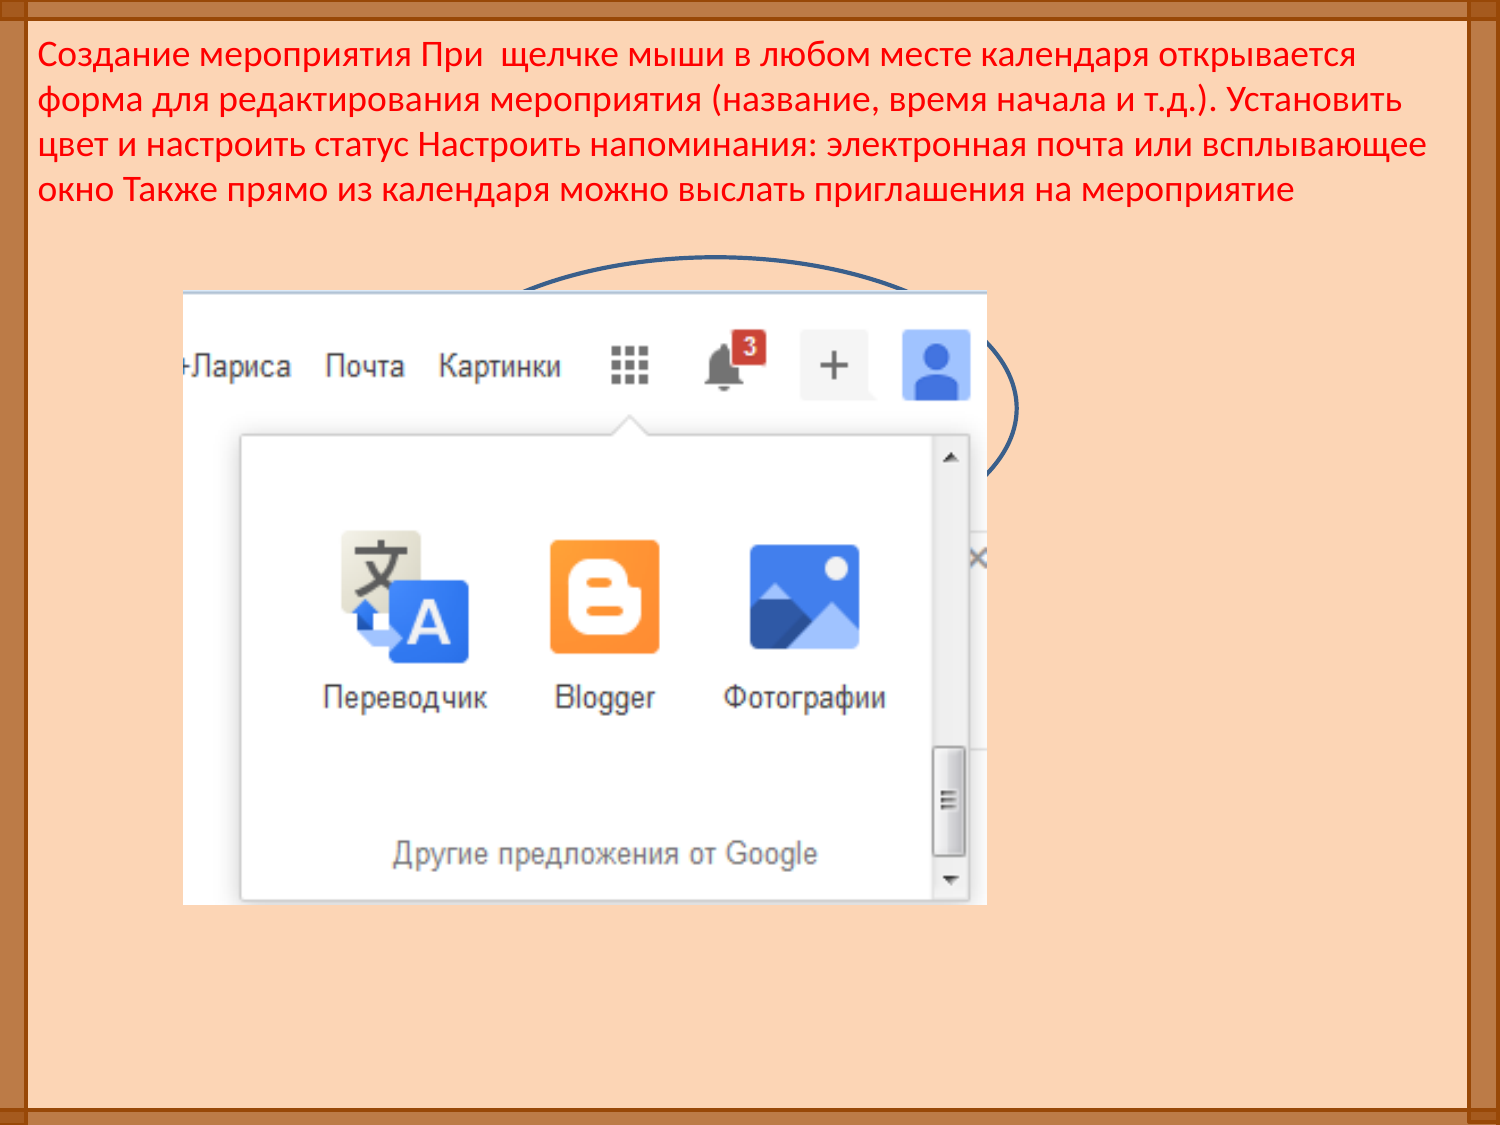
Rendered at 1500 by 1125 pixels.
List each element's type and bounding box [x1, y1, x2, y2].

picture [182, 290, 987, 906]
text_box [0, 0, 1500, 1125]
